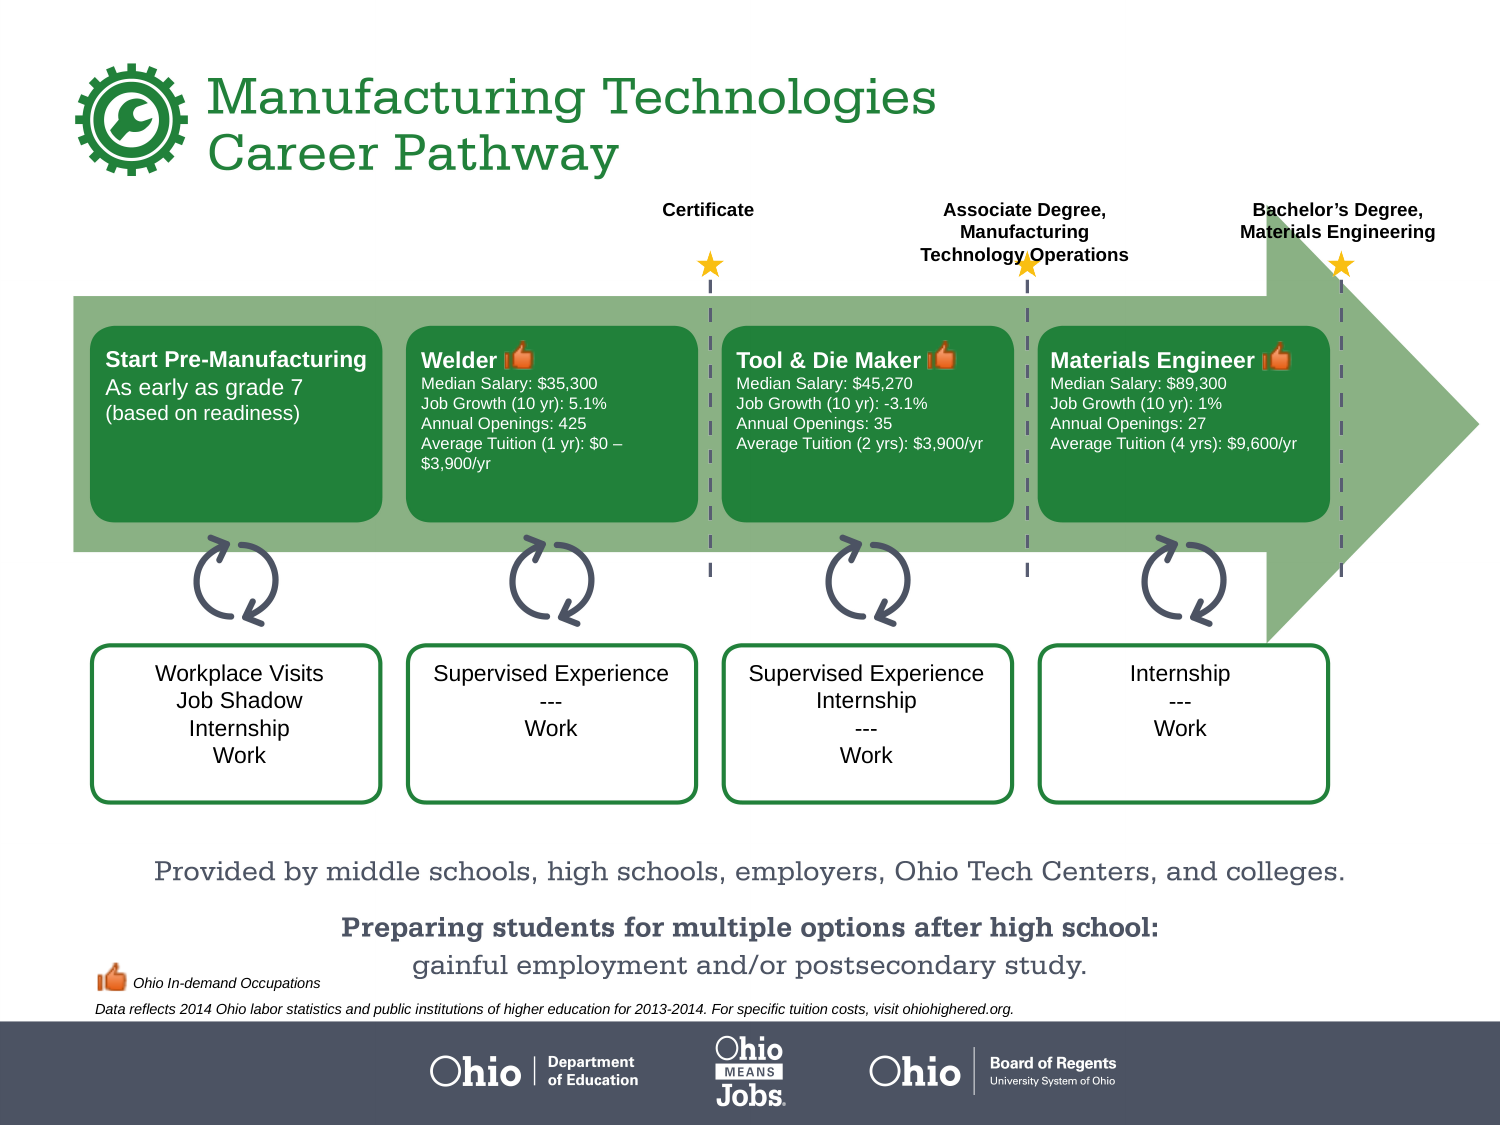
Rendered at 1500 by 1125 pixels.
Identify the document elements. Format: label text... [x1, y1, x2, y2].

text_box Certificate [647, 190, 770, 228]
text_box Supervised Experience Internship --- Work [721, 651, 1012, 776]
text_box Start Pre-Manufacturing As early as grade 7 (based on readiness) [90, 337, 385, 433]
text_box Bachelor’s Degree, Materials Engineering [1225, 189, 1451, 250]
text_box Associate Degree, Manufacturing Technology Operations [905, 190, 1144, 273]
picture [0, 0, 1500, 1125]
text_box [80, 961, 1099, 1026]
text_box Supervised Experience --- Work [406, 651, 696, 749]
text_box Tool & Die Maker Median Salary: $45,270 Job Growth (10 yr): -3.1% Annual Openings: 35 Average Tuition (2 yrs): $3,900/yr [729, 338, 1008, 461]
text_box Materials Engineer Median Salary: $89,300 Job Growth (10 yr): 1% Annual Openings: 27 Average Tuition (4 yrs): $9,600/yr [1046, 338, 1322, 461]
text_box Internship --- Work [1035, 651, 1325, 749]
text_box Welder Median Salary: $35,300 Job Growth (10 yr): 5.1% Annual Openings: 425 Average Tuition (1 yr): $0 –$3,900/yr [406, 338, 691, 481]
text_box Workplace Visits Job Shadow Internship Work [94, 651, 385, 776]
